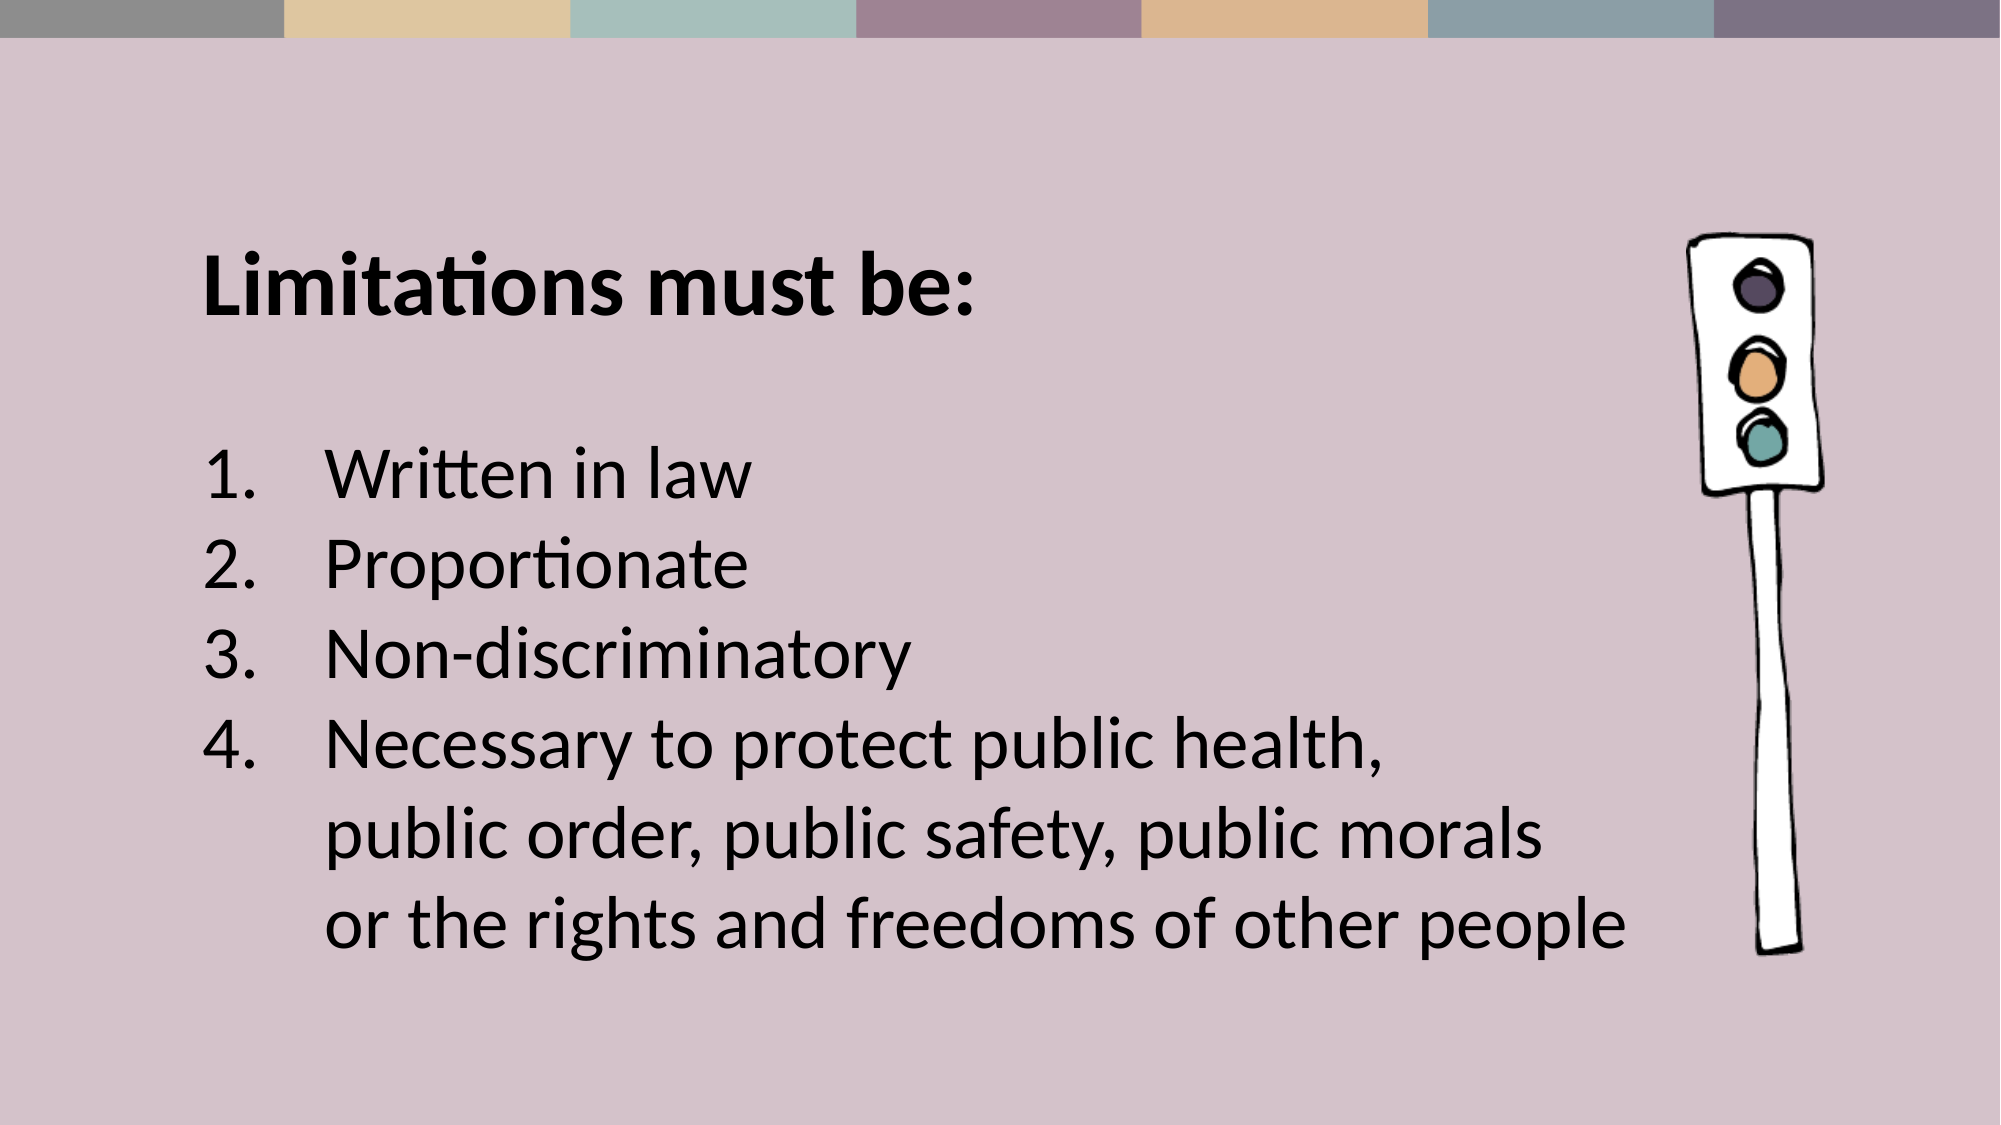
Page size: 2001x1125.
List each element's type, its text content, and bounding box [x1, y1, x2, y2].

text_box Limitations must be: Written in law Proportionate Non-discriminatory Necessary to protect public health, public order, public safety, public morals or the rights and freedoms of other people [187, 216, 1884, 972]
picture [1686, 231, 1836, 979]
picture [0, 0, 2000, 38]
